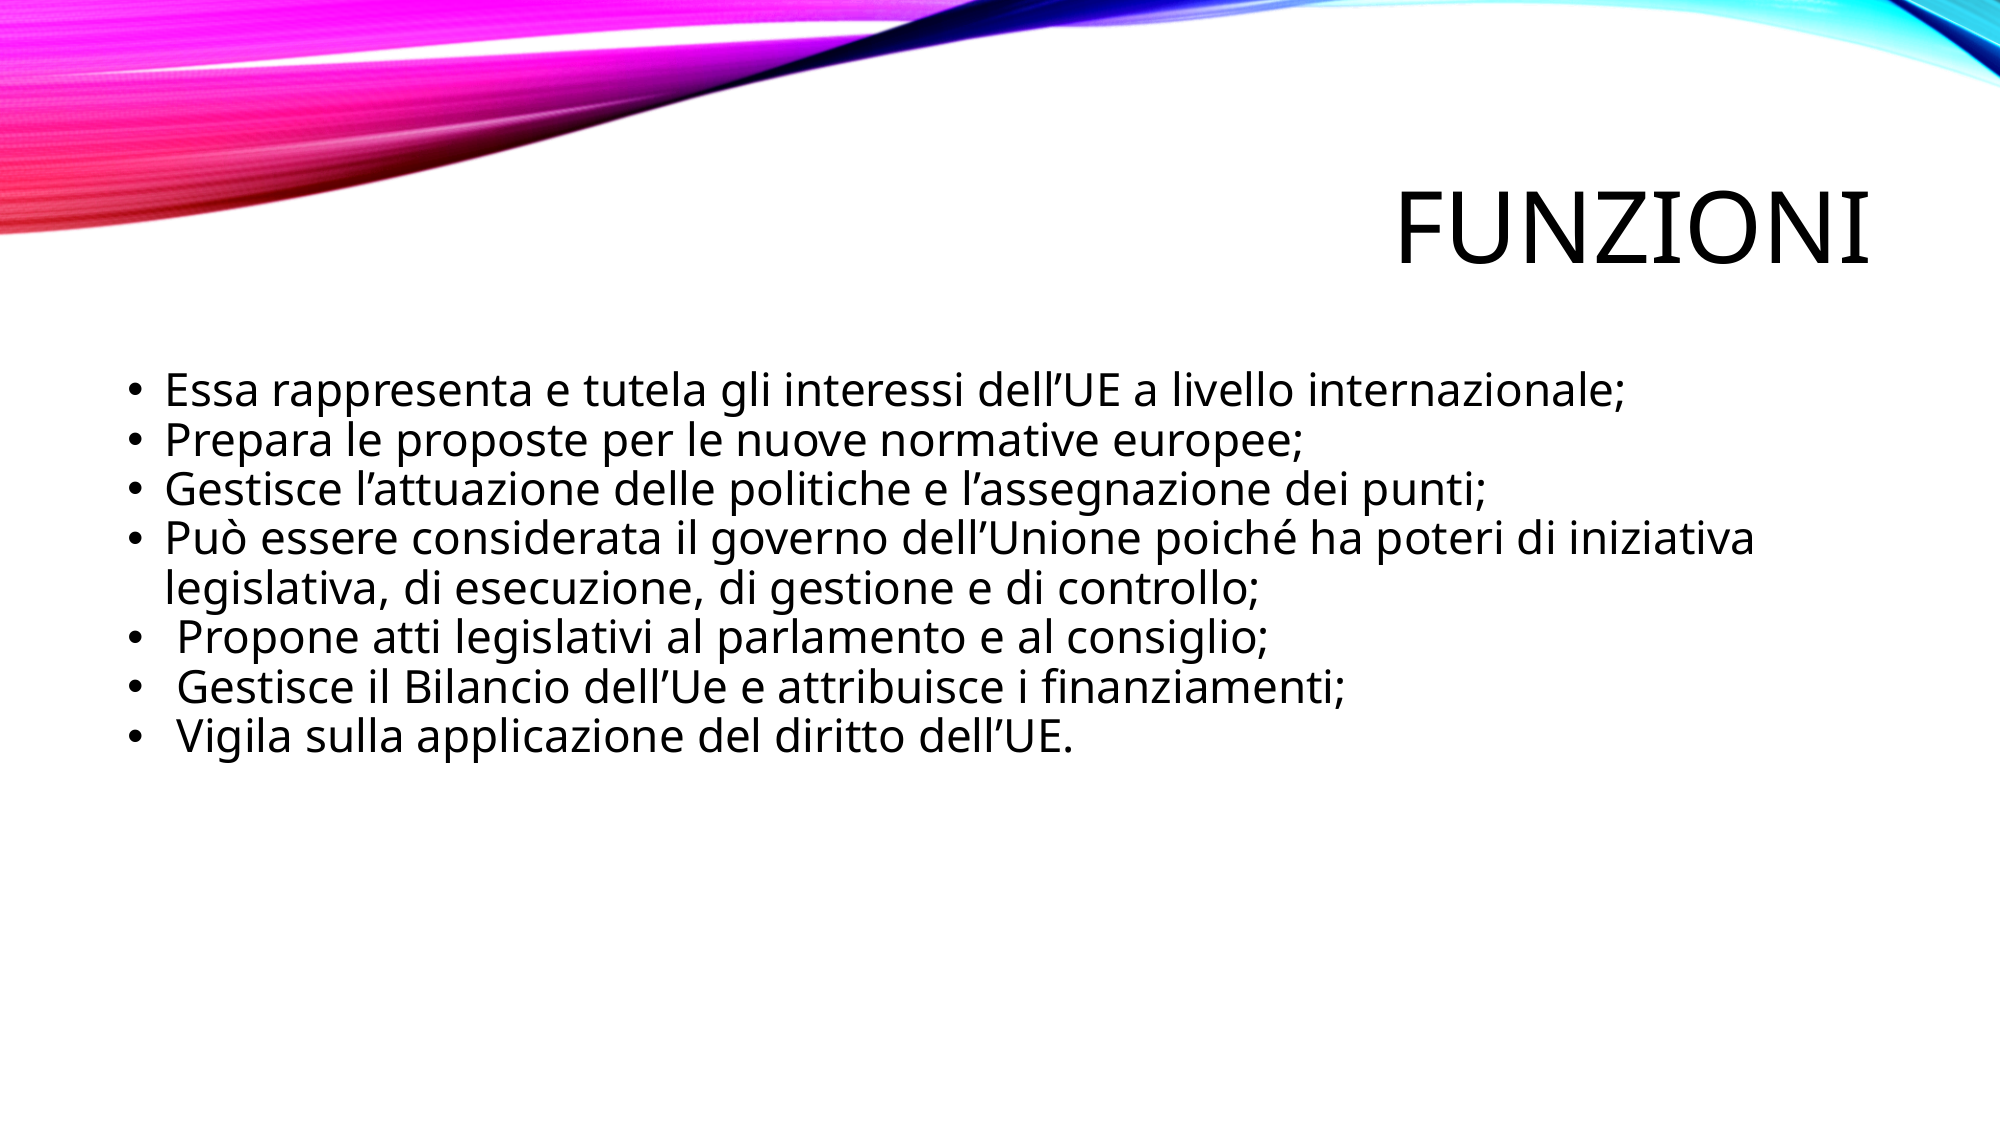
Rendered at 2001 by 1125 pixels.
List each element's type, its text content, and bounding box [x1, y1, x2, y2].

picture [1890, 0, 2000, 75]
text_box Essa rappresenta e tutela gli interessi dell’UE a livello internazionale; Prepara le proposte per le nuove normative europee; Gestisce l’attuazione delle politiche e l’assegnazione dei punti; Può essere considerata il governo dell’Unione poiché ha poteri di iniziativa legislativa, di esecuzione, di gestione e di controllo; Propone atti legislativi al parlamento e al consiglio; Gestisce il Bilancio dell’Ue e attribuisce i finanziamenti; Vigila sulla applicazione del diritto dell’UE. [112, 359, 1888, 1021]
picture [0, 0, 2000, 237]
text_box FUNZIONI [474, 125, 1888, 338]
picture [1910, 0, 2000, 45]
